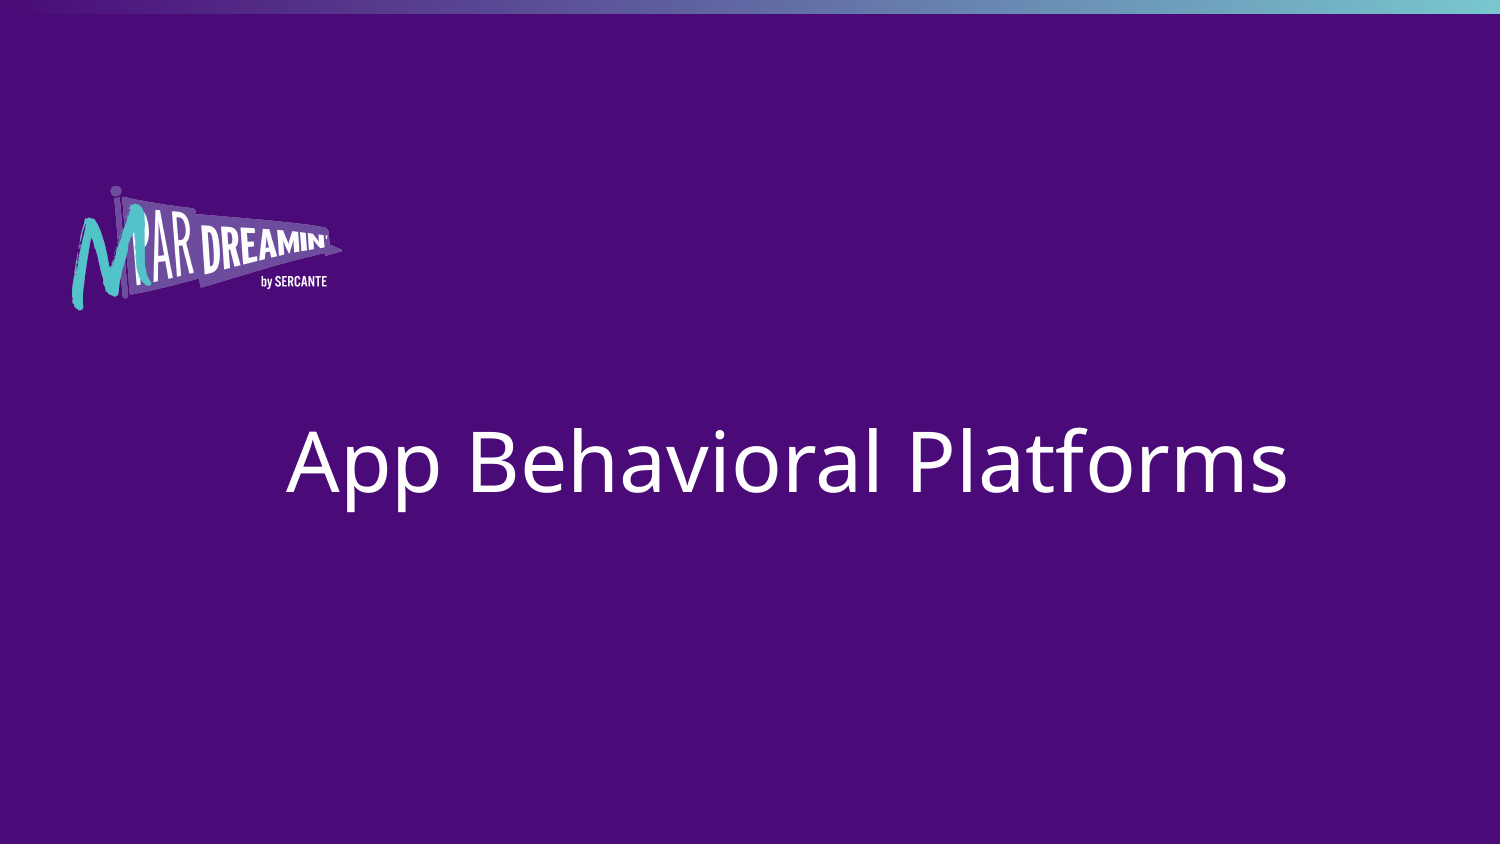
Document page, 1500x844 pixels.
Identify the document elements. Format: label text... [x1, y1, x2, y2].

picture [24, 147, 383, 341]
subtitle App Behavioral Platforms [271, 342, 1421, 502]
